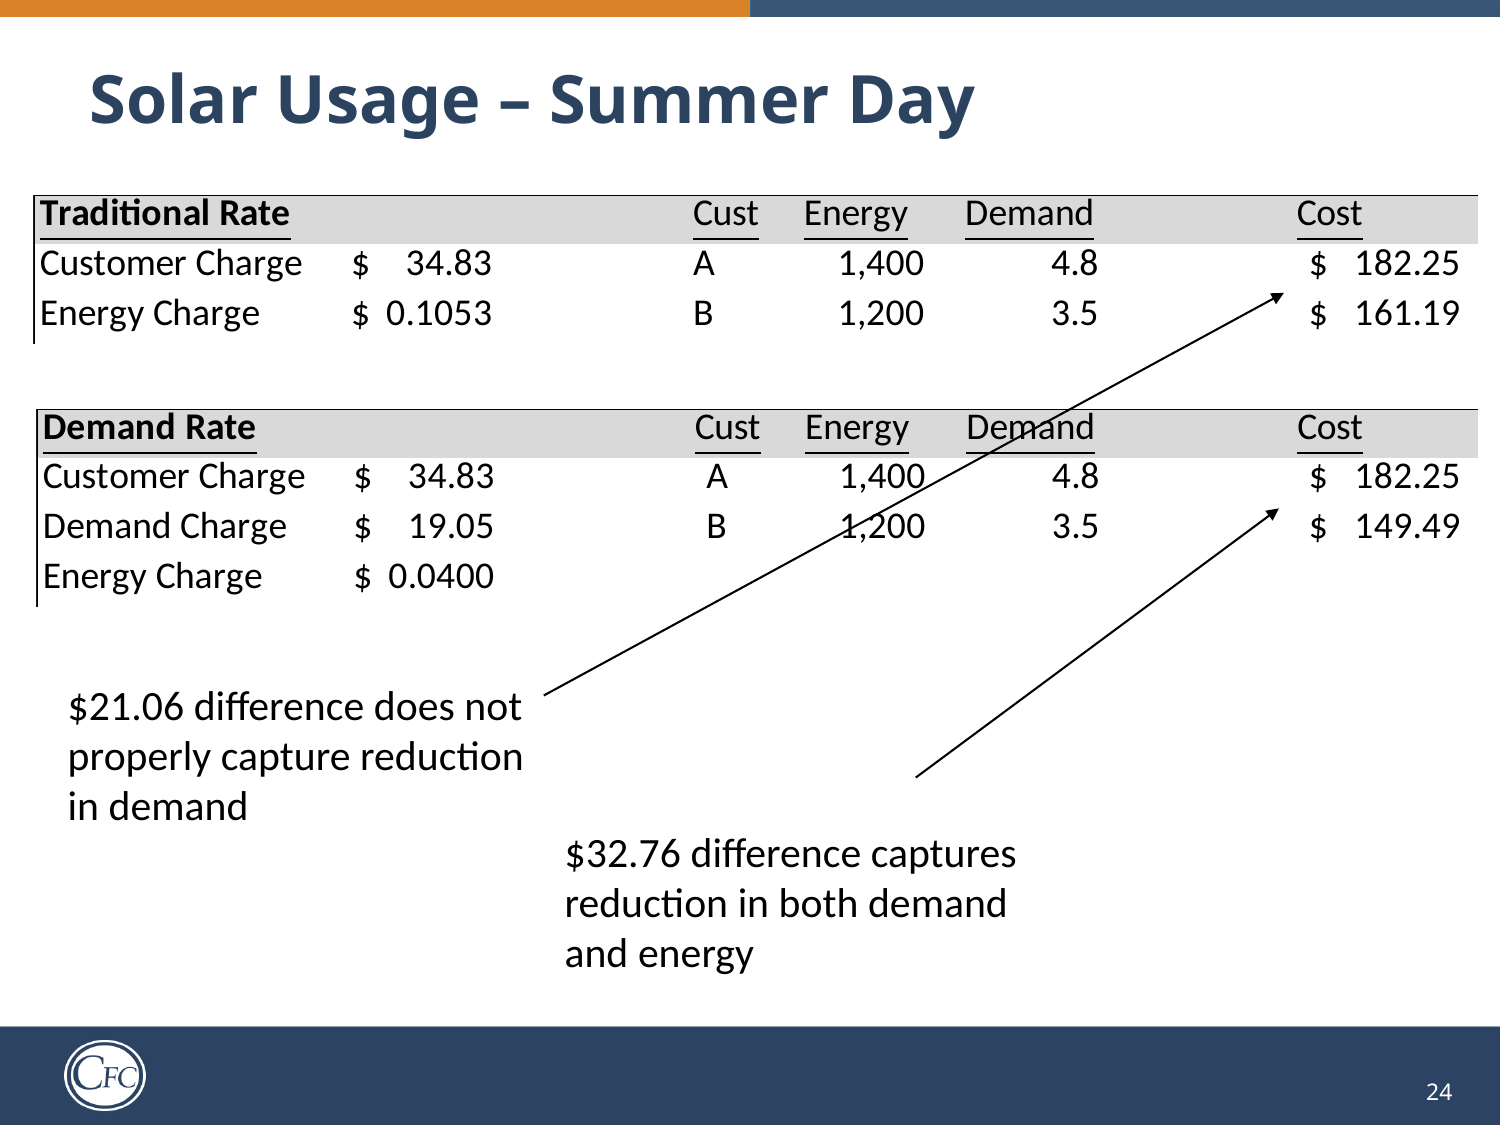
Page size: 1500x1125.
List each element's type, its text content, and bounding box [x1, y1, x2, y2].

picture [0, 0, 1500, 17]
picture [36, 408, 543, 609]
picture [0, 1026, 1500, 1125]
text_box $32.76 difference captures reduction in both demand and energy [549, 818, 1063, 983]
picture [1285, 408, 1480, 609]
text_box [915, 508, 1280, 778]
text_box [543, 292, 1285, 696]
picture [33, 194, 1480, 346]
slide_number 24 [1392, 1069, 1468, 1118]
title Solar Usage – Summer Day [74, 49, 1388, 175]
text_box $21.06 difference does not properly capture reduction in demand [53, 671, 567, 837]
